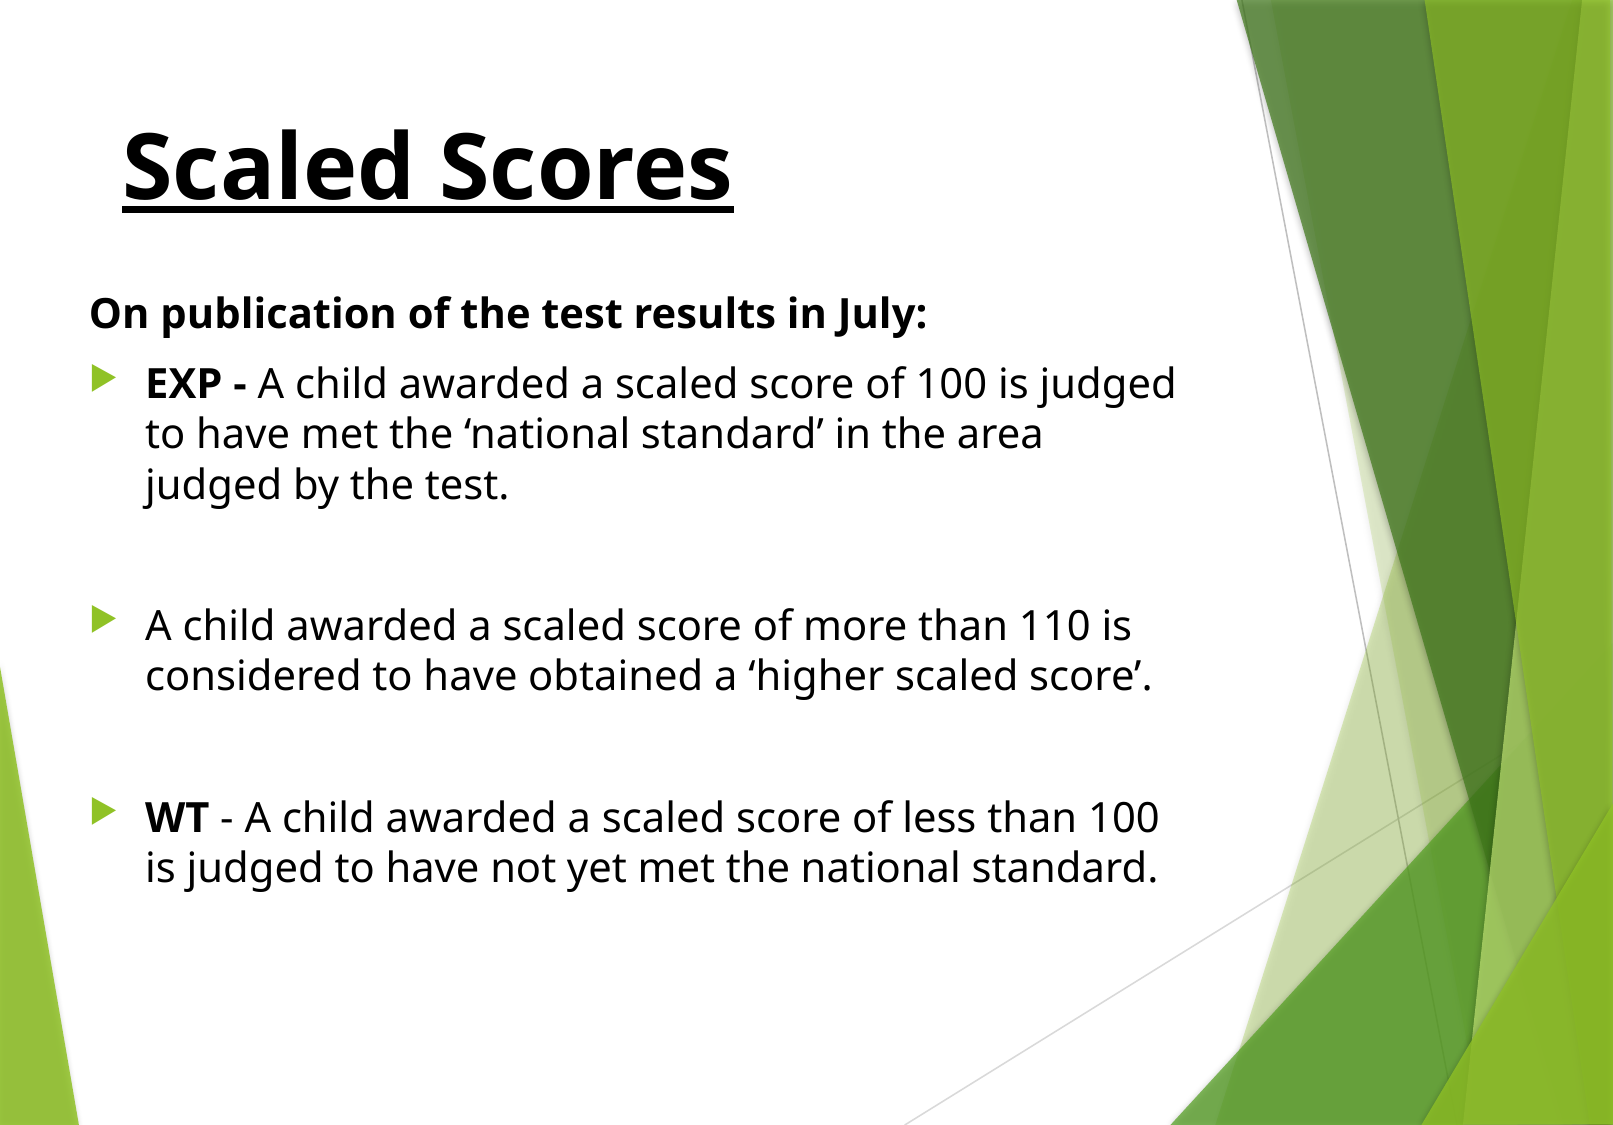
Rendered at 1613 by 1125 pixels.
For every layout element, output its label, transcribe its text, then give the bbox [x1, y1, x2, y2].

title Scaled Scores [107, 99, 1227, 317]
list On publication of the test results in July: EXP - A child awarded a scaled score of 100 is judged to have met the ‘national standard’ in the area judged by the test. A child awarded a scaled score of more than 110 is considered to have obtained a ‘higher scaled score’. WT - A child awarded a scaled score of less than 100 is judged to have not yet met the national standard. [73, 278, 1194, 916]
